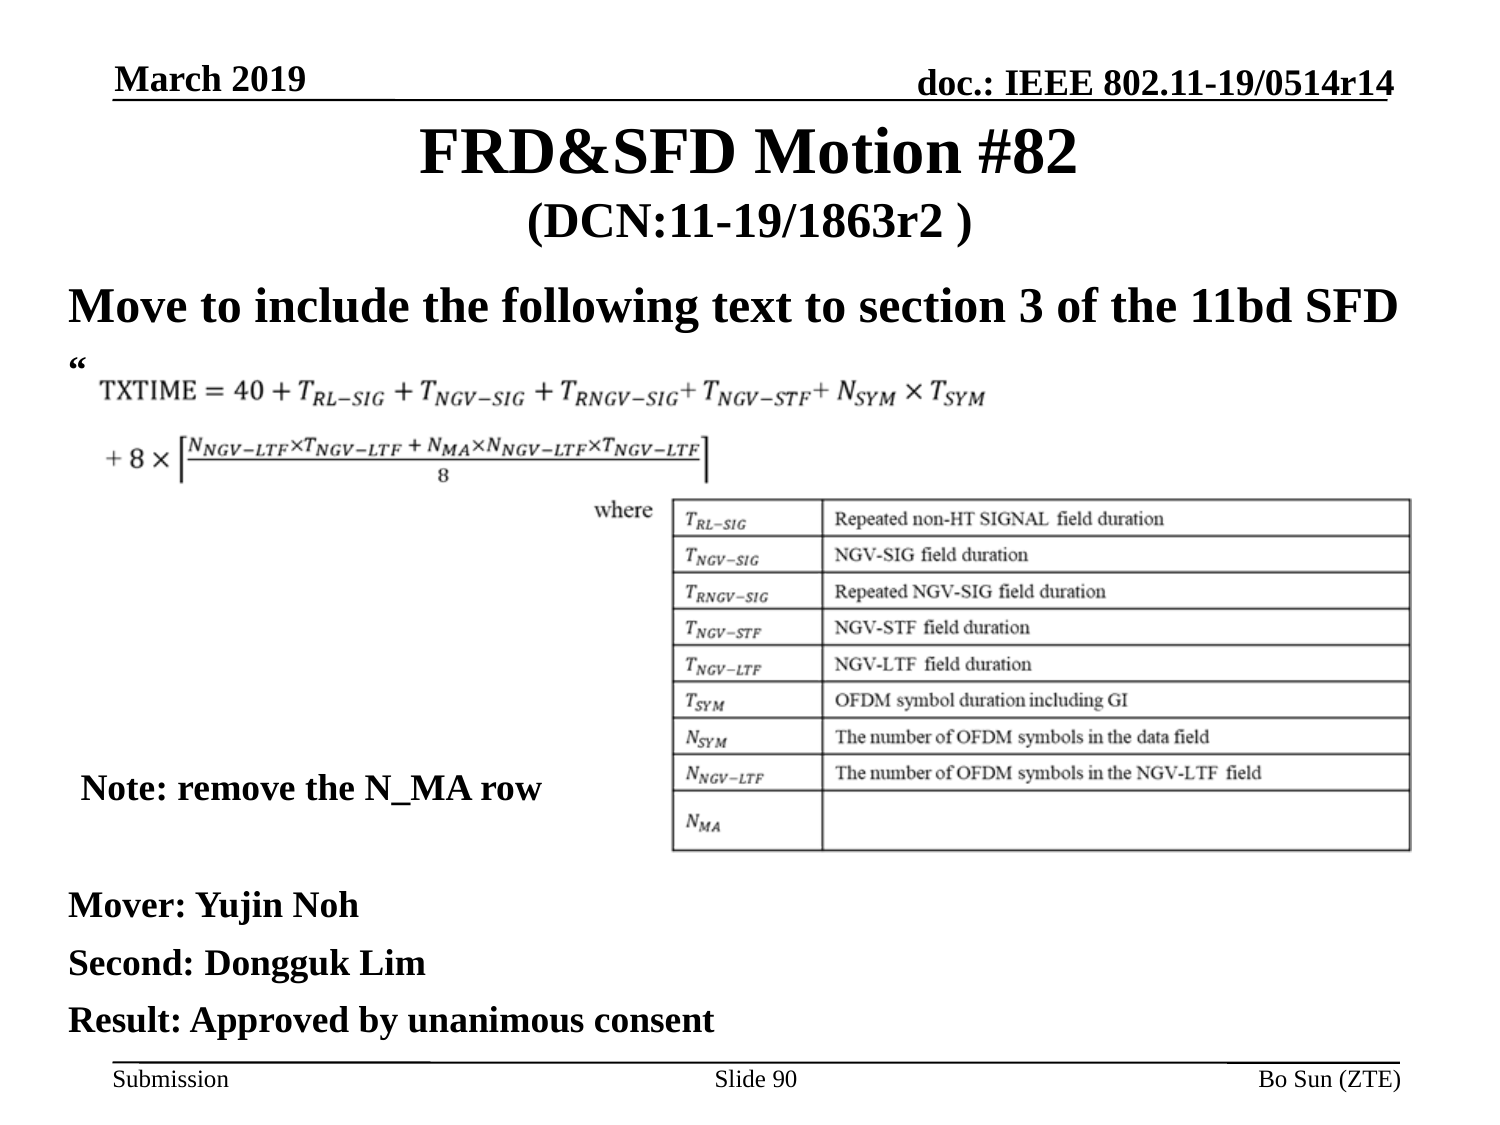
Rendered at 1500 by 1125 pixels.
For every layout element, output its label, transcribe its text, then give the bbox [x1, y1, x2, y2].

footer Bo Sun (ZTE) [878, 1061, 1402, 1093]
slide_number Slide 90 [712, 1061, 800, 1123]
list Move to include the following text to section 3 of the 11bd SFD “ Note: remove the N_MA row Mover: Yujin Noh Second: Dongguk Lim Result: Approved by unanimous consent [52, 264, 1424, 1063]
title FRD&SFD Motion #82 (DCN:11-19/1863r2 ) [112, 89, 1388, 265]
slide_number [114, 54, 423, 89]
picture [88, 363, 1412, 853]
